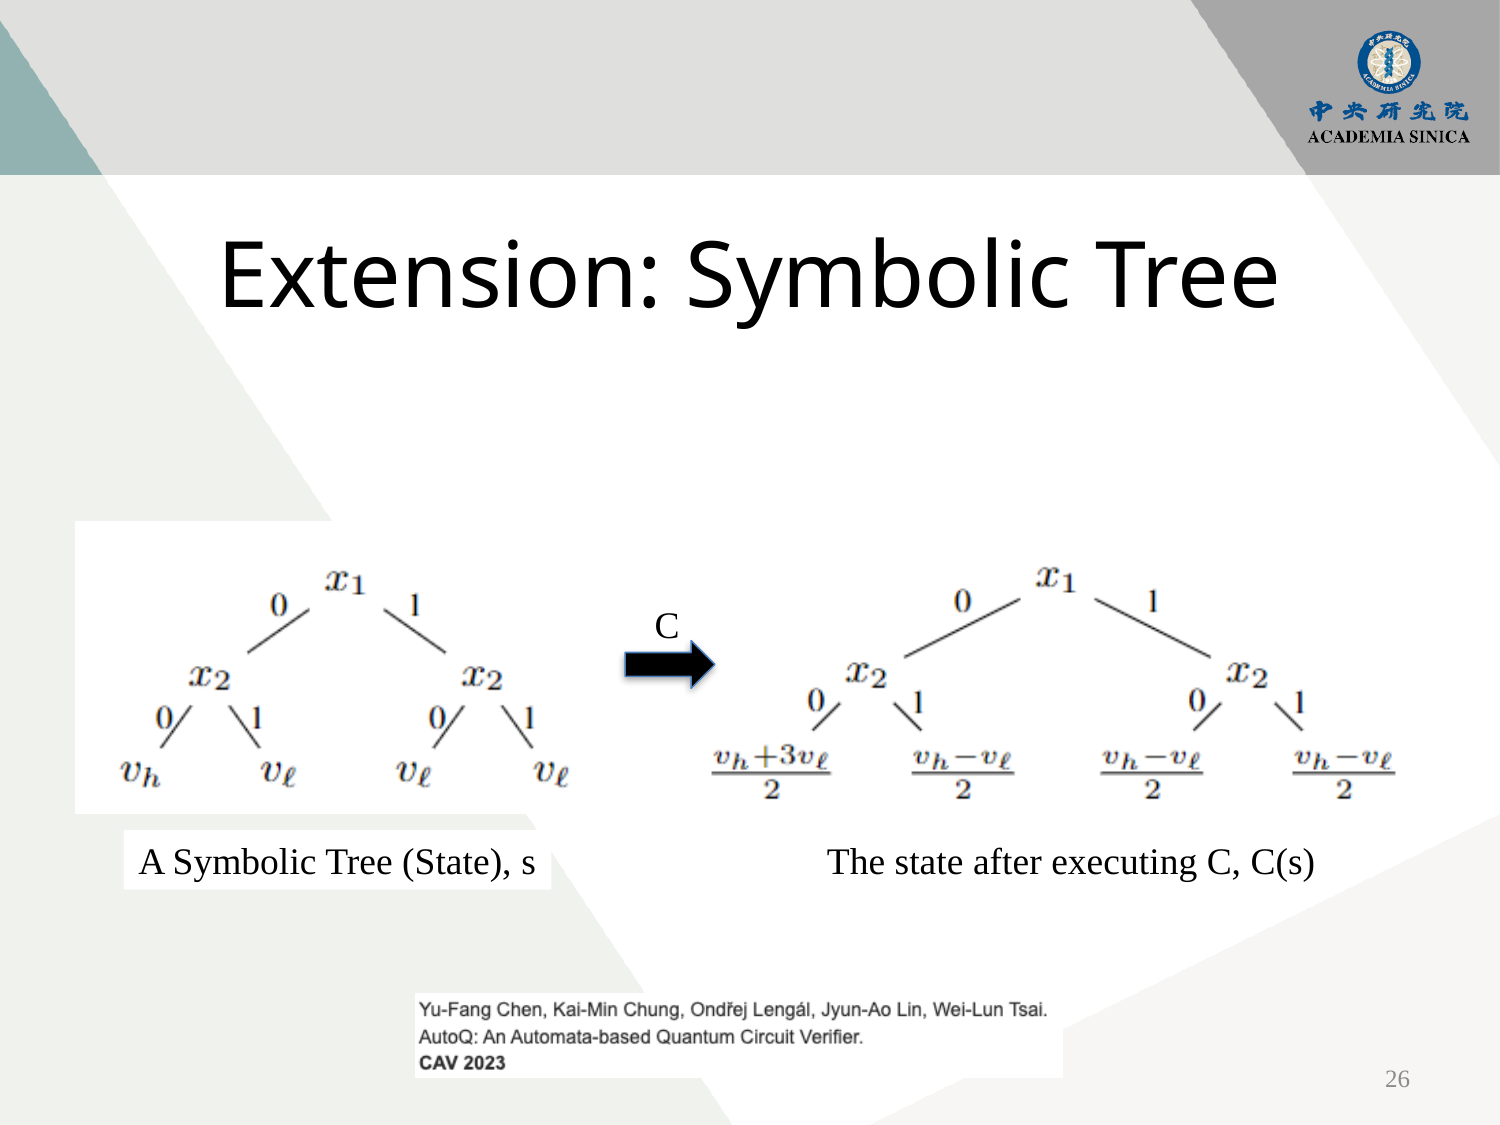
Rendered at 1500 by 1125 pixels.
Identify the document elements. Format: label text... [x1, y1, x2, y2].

picture [0, 0, 1500, 1125]
slide_number 26 [1040, 1047, 1425, 1108]
text_box The state after executing C, C(s) [812, 829, 1332, 890]
title Extension: Symbolic Tree [75, 177, 1425, 365]
text_box A Symbolic Tree (State), s [123, 829, 552, 890]
